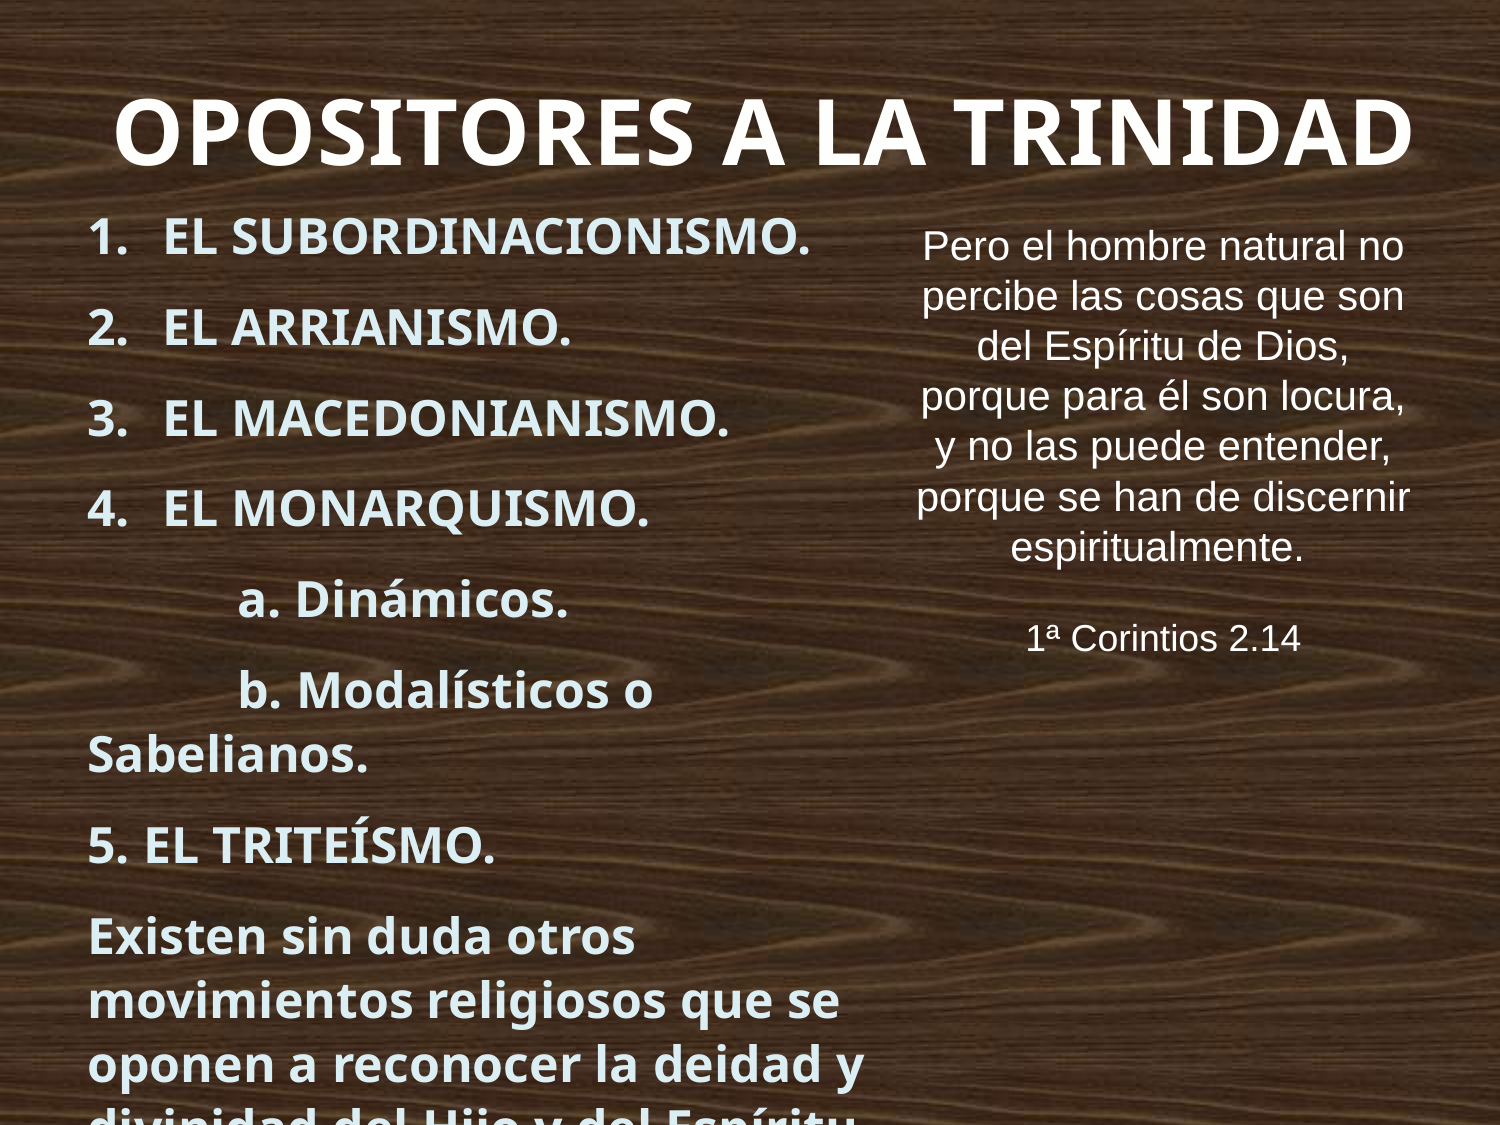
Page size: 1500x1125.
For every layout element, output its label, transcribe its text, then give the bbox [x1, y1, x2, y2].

text_box OPOSITORES A LA TRINIDAD [96, 66, 1434, 192]
text_box Pero el hombre natural no percibe las cosas que son del Espíritu de Dios, porque para él son locura, y no las puede entender, porque se han de discernir espiritualmente. 1ª Corintios 2.14 [891, 211, 1436, 667]
picture [0, 0, 1500, 1125]
subtitle EL SUBORDINACIONISMO. EL ARRIANISMO. EL MACEDONIANISMO. EL MONARQUISMO. a. Dinámicos. b. Modalísticos o Sabelianos. 5. EL TRITEÍSMO. Existen sin duda otros movimientos religiosos que se oponen a reconocer la deidad y divinidad del Hijo y del Espíritu Santo. [72, 192, 963, 1087]
